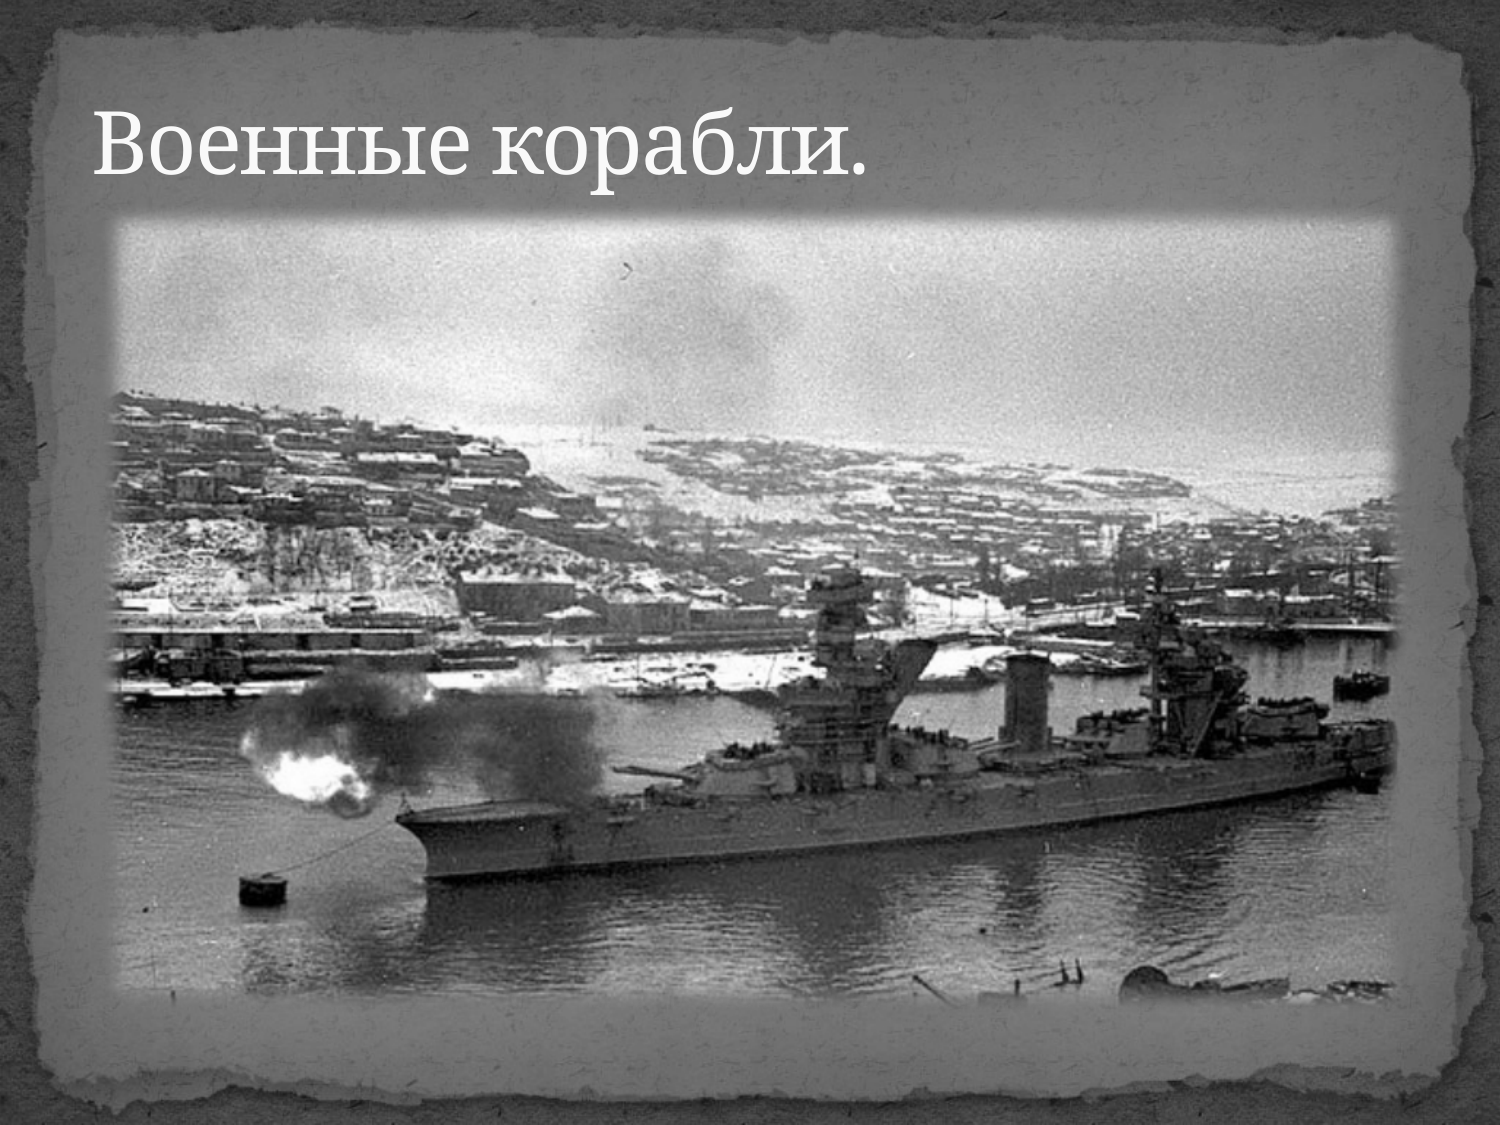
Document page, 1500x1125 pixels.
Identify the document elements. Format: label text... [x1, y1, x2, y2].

title Военные корабли. [76, 0, 1427, 200]
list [103, 206, 1410, 1010]
